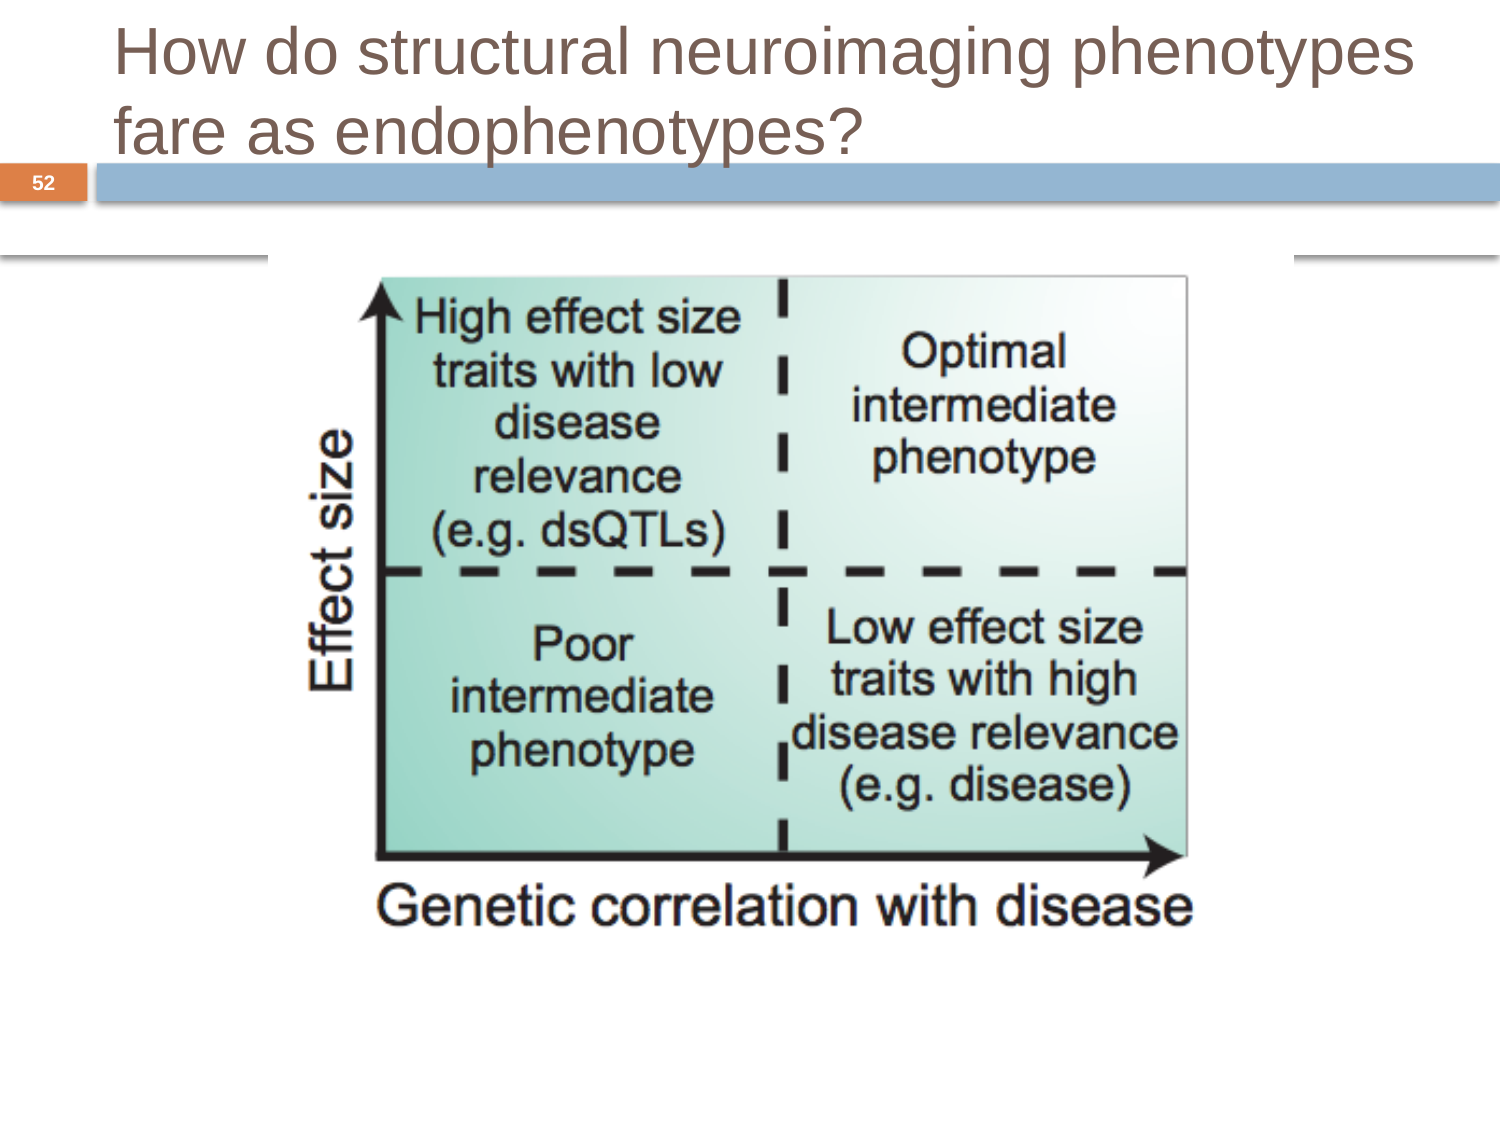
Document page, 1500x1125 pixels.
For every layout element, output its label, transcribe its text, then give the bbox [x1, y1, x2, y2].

text_box How do structural neuroimaging phenotypes fare as endophenotypes? [98, 0, 1449, 182]
picture [267, 239, 1294, 963]
slide_number 52 [0, 162, 88, 203]
